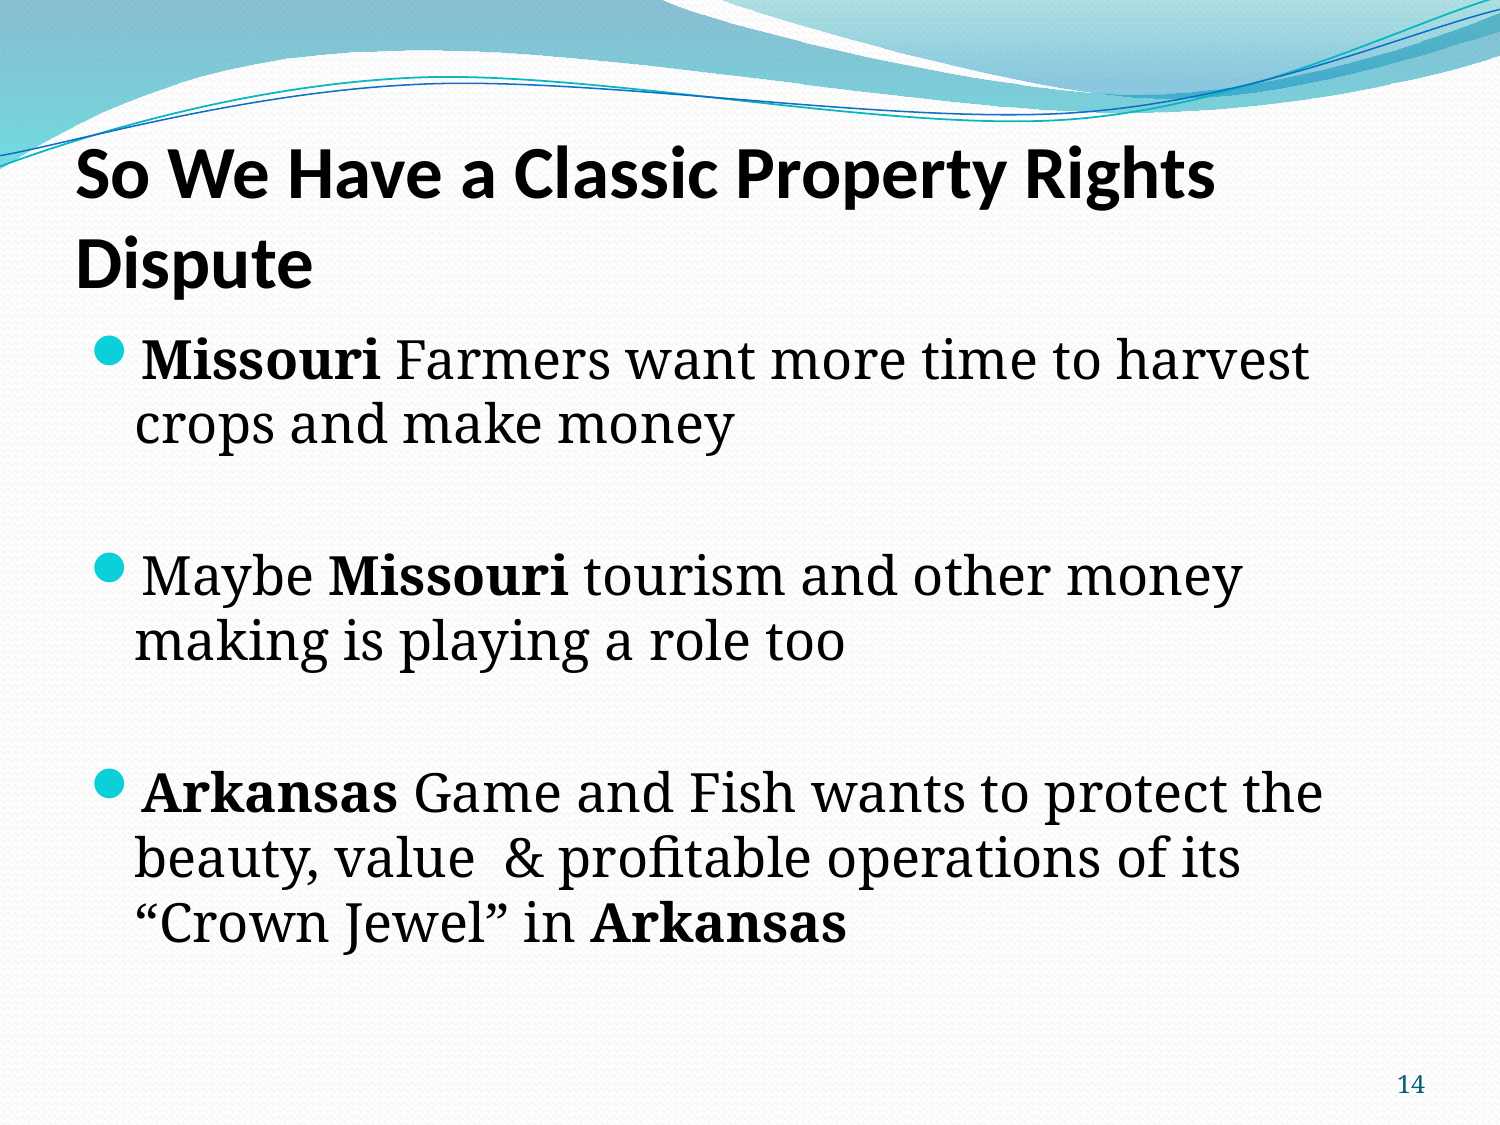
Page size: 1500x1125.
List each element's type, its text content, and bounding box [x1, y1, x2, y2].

title So We Have a Classic Property Rights Dispute [75, 115, 1425, 304]
list Missouri Farmers want more time to harvest crops and make money Maybe Missouri tourism and other money making is playing a role too Arkansas Game and Fish wants to protect the beauty, value & profitable operations of its “Crown Jewel” in Arkansas [75, 317, 1425, 1038]
slide_number 14 [1299, 1042, 1425, 1103]
